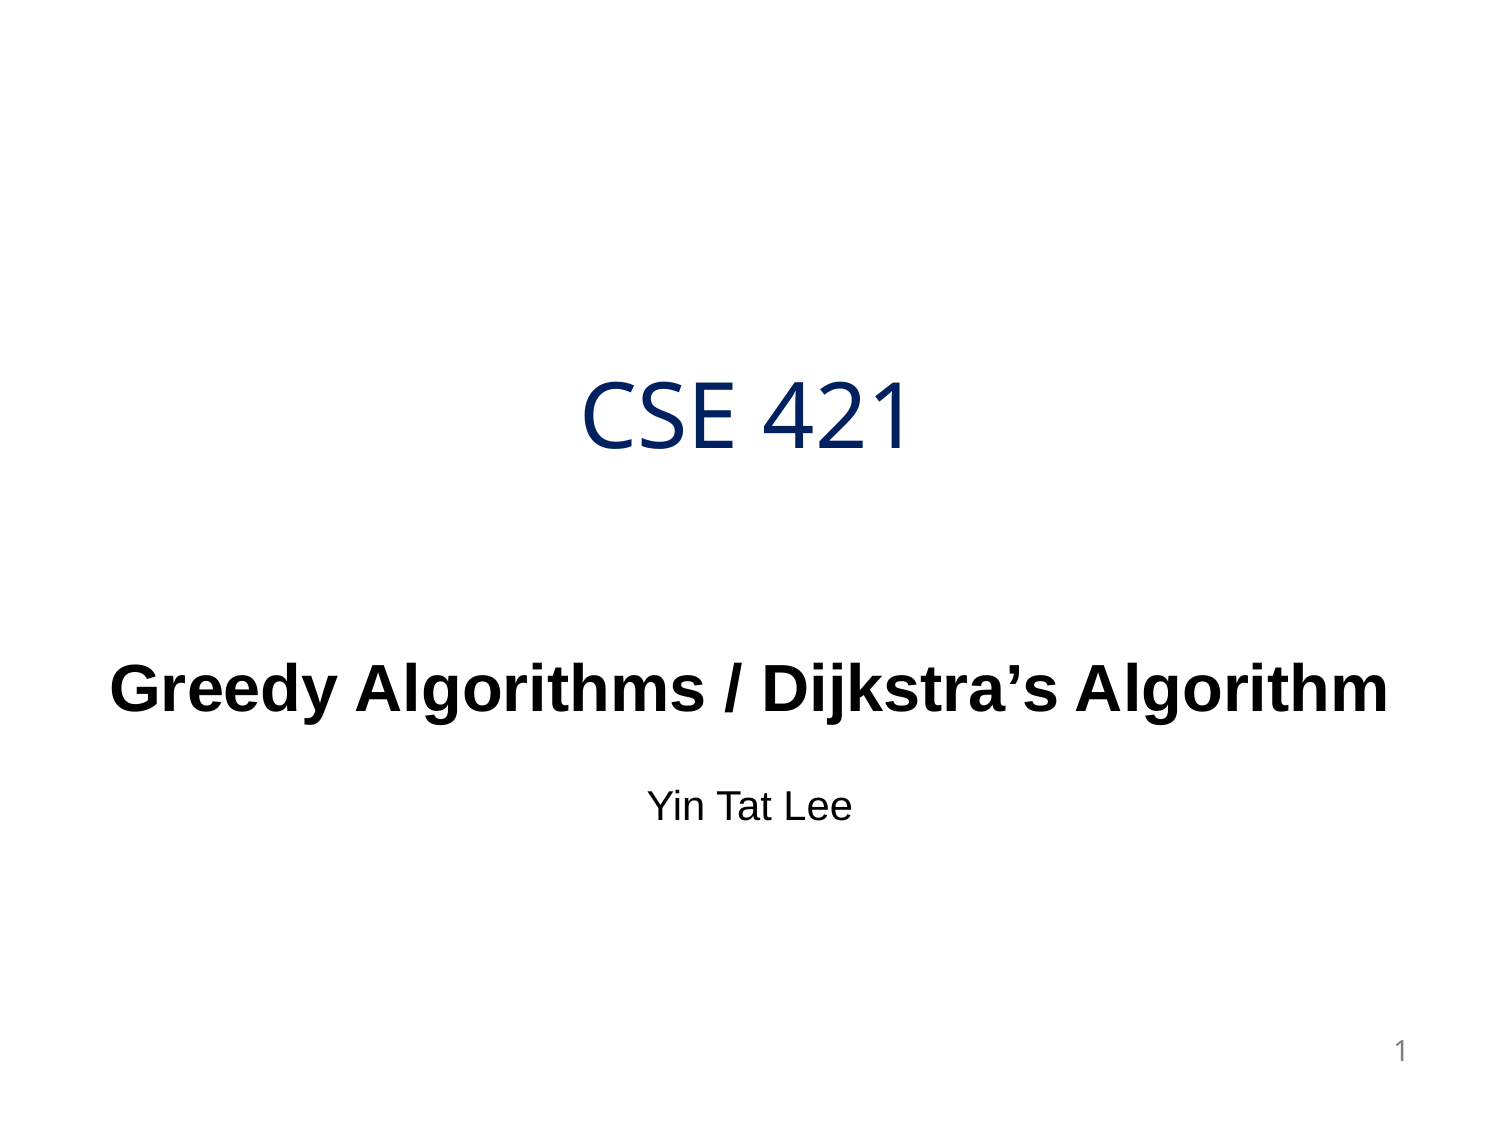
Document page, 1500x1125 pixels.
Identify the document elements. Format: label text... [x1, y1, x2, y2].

subtitle Greedy Algorithms / Dijkstra’s Algorithm Yin Tat Lee [0, 637, 1500, 1026]
slide_number 1 [1074, 1024, 1425, 1103]
title CSE 421 [112, 349, 1388, 591]
